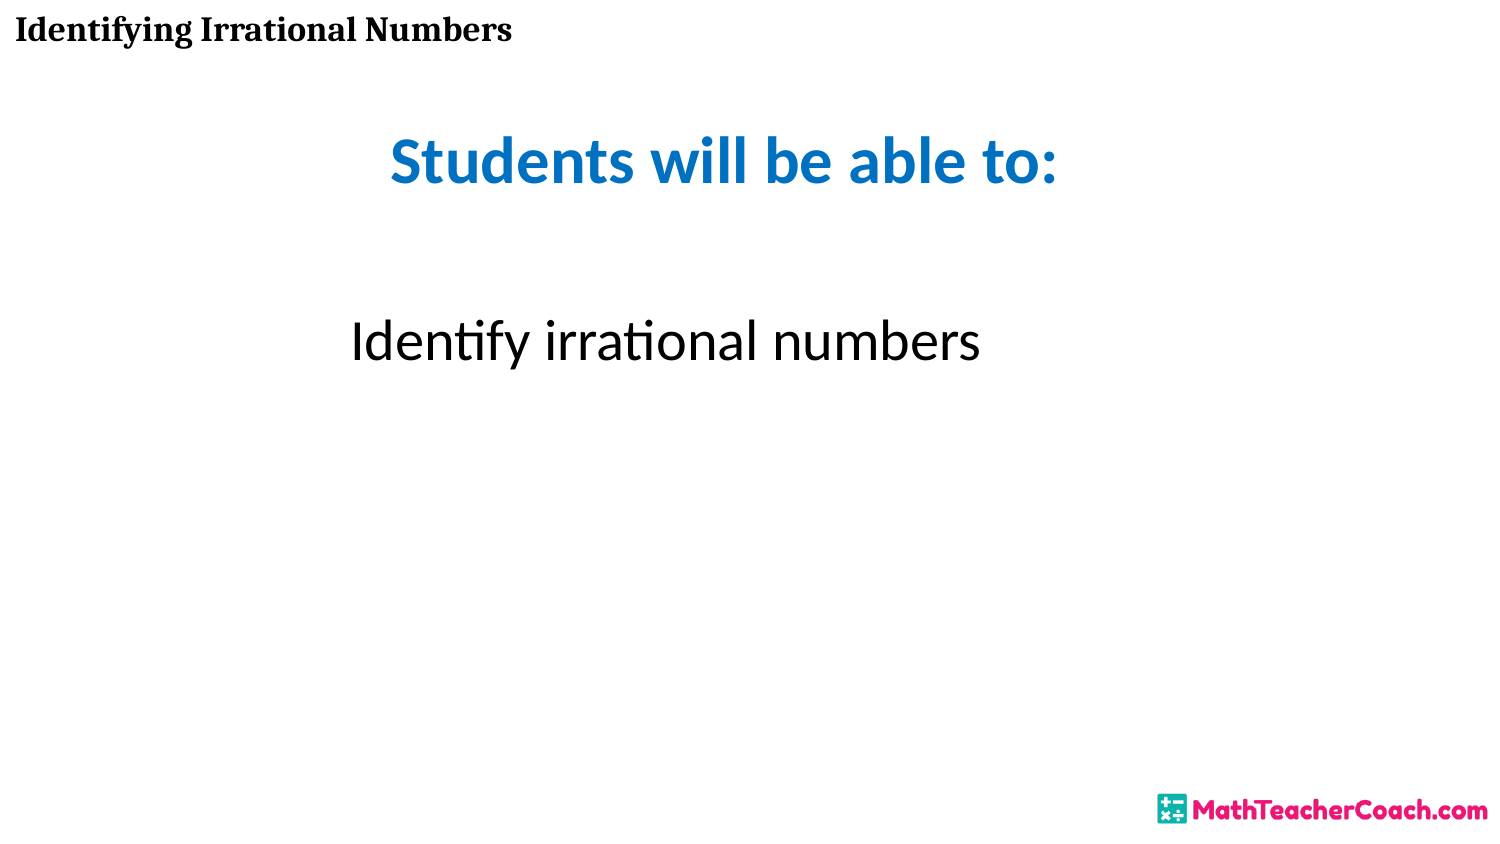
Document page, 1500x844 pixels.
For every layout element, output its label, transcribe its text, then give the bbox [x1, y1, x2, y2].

picture [1152, 789, 1491, 827]
title Identifying Irrational Numbers [0, 0, 1350, 57]
list Students will be able to: Identify irrational numbers [37, 109, 1413, 785]
